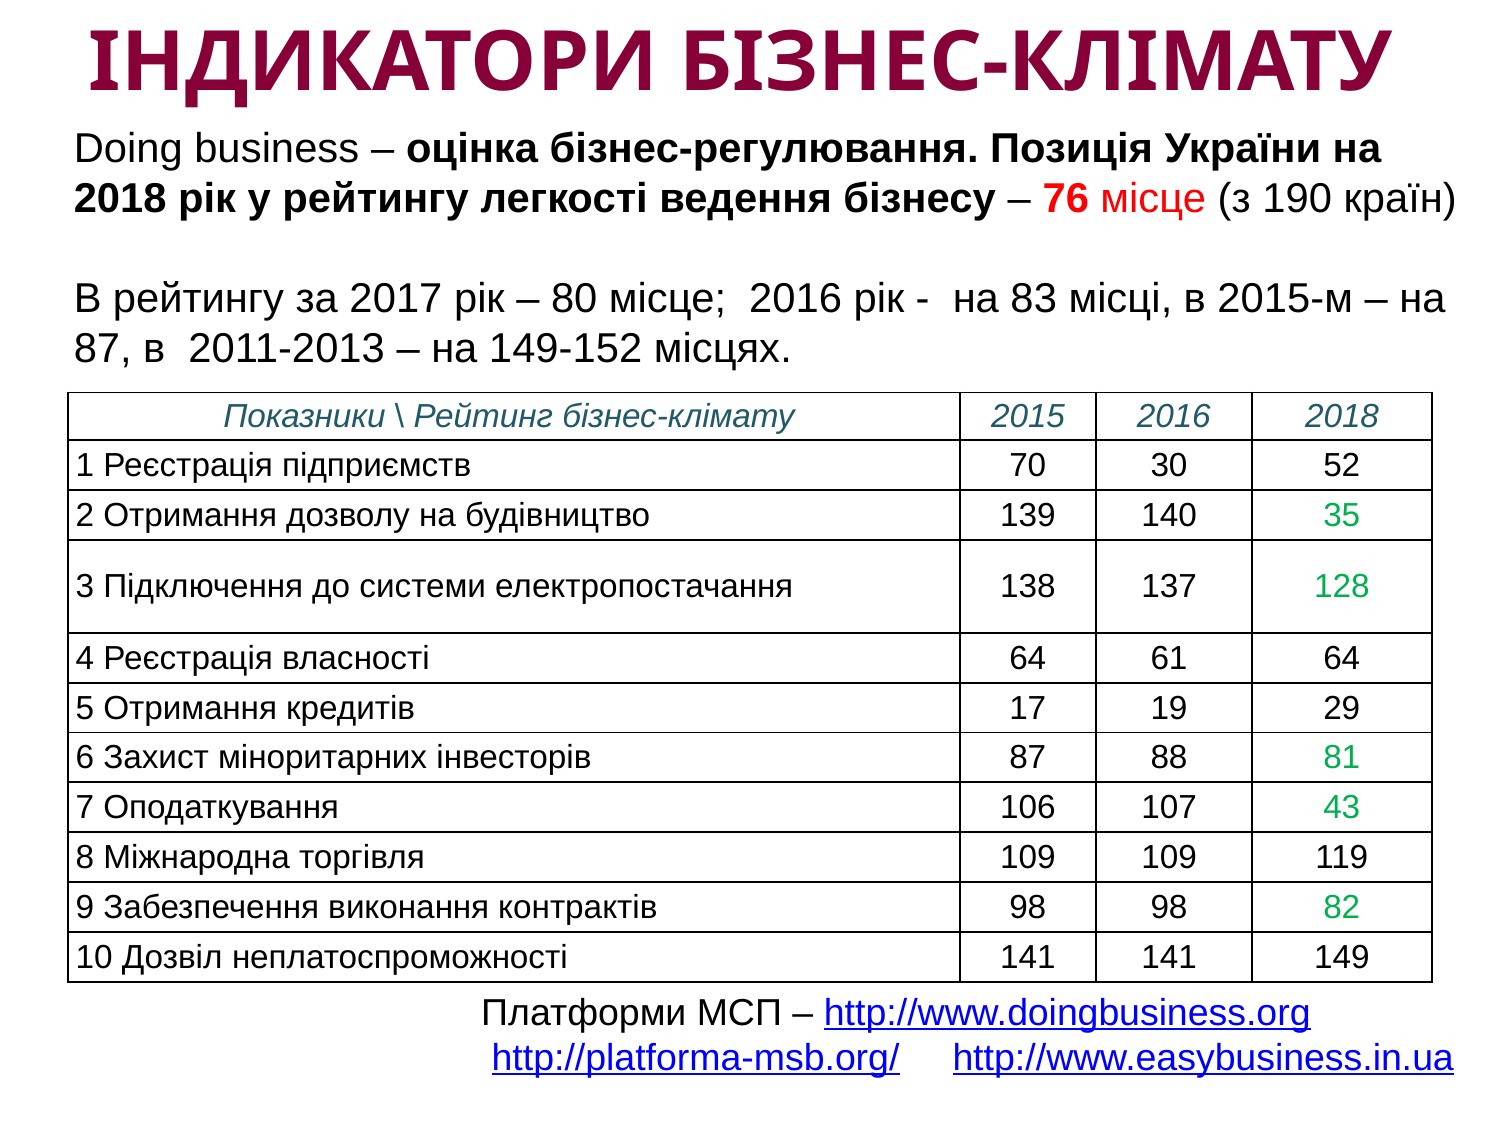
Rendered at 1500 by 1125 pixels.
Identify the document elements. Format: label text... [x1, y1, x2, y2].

table_cell 139 [961, 491, 1095, 539]
table_cell 82 [1253, 883, 1431, 931]
text_box Платформи МСП – http://www.doingbusiness.org http://platforma-msb.org/ http://www.easybusiness.in.ua [466, 981, 1479, 1086]
table_cell 87 [961, 733, 1095, 781]
table_cell 1 Реєстрація підприємств [69, 441, 959, 489]
table_cell 17 [961, 684, 1095, 732]
table_cell 138 [961, 541, 1095, 632]
table_cell 106 [961, 783, 1095, 831]
table_cell 4 Реєстрація власності [69, 634, 959, 682]
table_cell 109 [961, 833, 1095, 881]
table_cell 19 [1097, 684, 1251, 732]
table_cell 140 [1097, 491, 1251, 539]
text_box Doing business – оцінка бізнес-регулювання. Позиція України на 2018 рік у рейтингу легкості ведення бізнесу – 76 місце (з 190 країн) В рейтингу за 2017 рік – 80 місце; 2016 рік - на 83 місці, в 2015-м – на 87, в 2011-2013 – на 149-152 місцях. [58, 114, 1483, 379]
table_cell 2 Отримання дозволу на будівництво [69, 491, 959, 539]
table_cell 81 [1253, 733, 1431, 781]
table_header 2015 [961, 393, 1095, 439]
table_header 2018 [1253, 393, 1431, 439]
table_header Показники \ Рейтинг бізнес-клімату [69, 393, 959, 439]
table_cell 137 [1097, 541, 1251, 632]
table_cell 141 [961, 933, 1095, 981]
table_cell 52 [1253, 441, 1431, 489]
table_cell 149 [1253, 933, 1431, 981]
table_cell 6 Захист міноритарних інвесторів [69, 733, 959, 781]
table_cell 109 [1097, 833, 1251, 881]
table_cell 3 Підключення до системи електропостачання [69, 541, 959, 632]
text_box ІНДИКАТОРИ БІЗНЕС-КЛІМАТУ [0, 0, 1483, 114]
table_cell 98 [1097, 883, 1251, 931]
table_cell 5 Отримання кредитів [69, 684, 959, 732]
table_cell 30 [1097, 441, 1251, 489]
table_cell 70 [961, 441, 1095, 489]
table_cell 88 [1097, 733, 1251, 781]
table_cell 43 [1253, 783, 1431, 831]
table_cell 64 [961, 634, 1095, 682]
table_cell 7 Оподаткування [69, 783, 959, 831]
table_cell 35 [1253, 491, 1431, 539]
table_cell 128 [1253, 541, 1431, 632]
table_cell 98 [961, 883, 1095, 931]
table_cell 9 Забезпечення виконання контрактів [69, 883, 959, 931]
table_cell 10 Дозвіл неплатоспроможності [69, 933, 959, 981]
table_cell 64 [1253, 634, 1431, 682]
table_cell 29 [1253, 684, 1431, 732]
table_cell 119 [1253, 833, 1431, 881]
table_cell 141 [1097, 933, 1251, 981]
table_cell 8 Міжнародна торгівля [69, 833, 959, 881]
table_cell 107 [1097, 783, 1251, 831]
table_header 2016 [1097, 393, 1251, 439]
table_cell 61 [1097, 634, 1251, 682]
